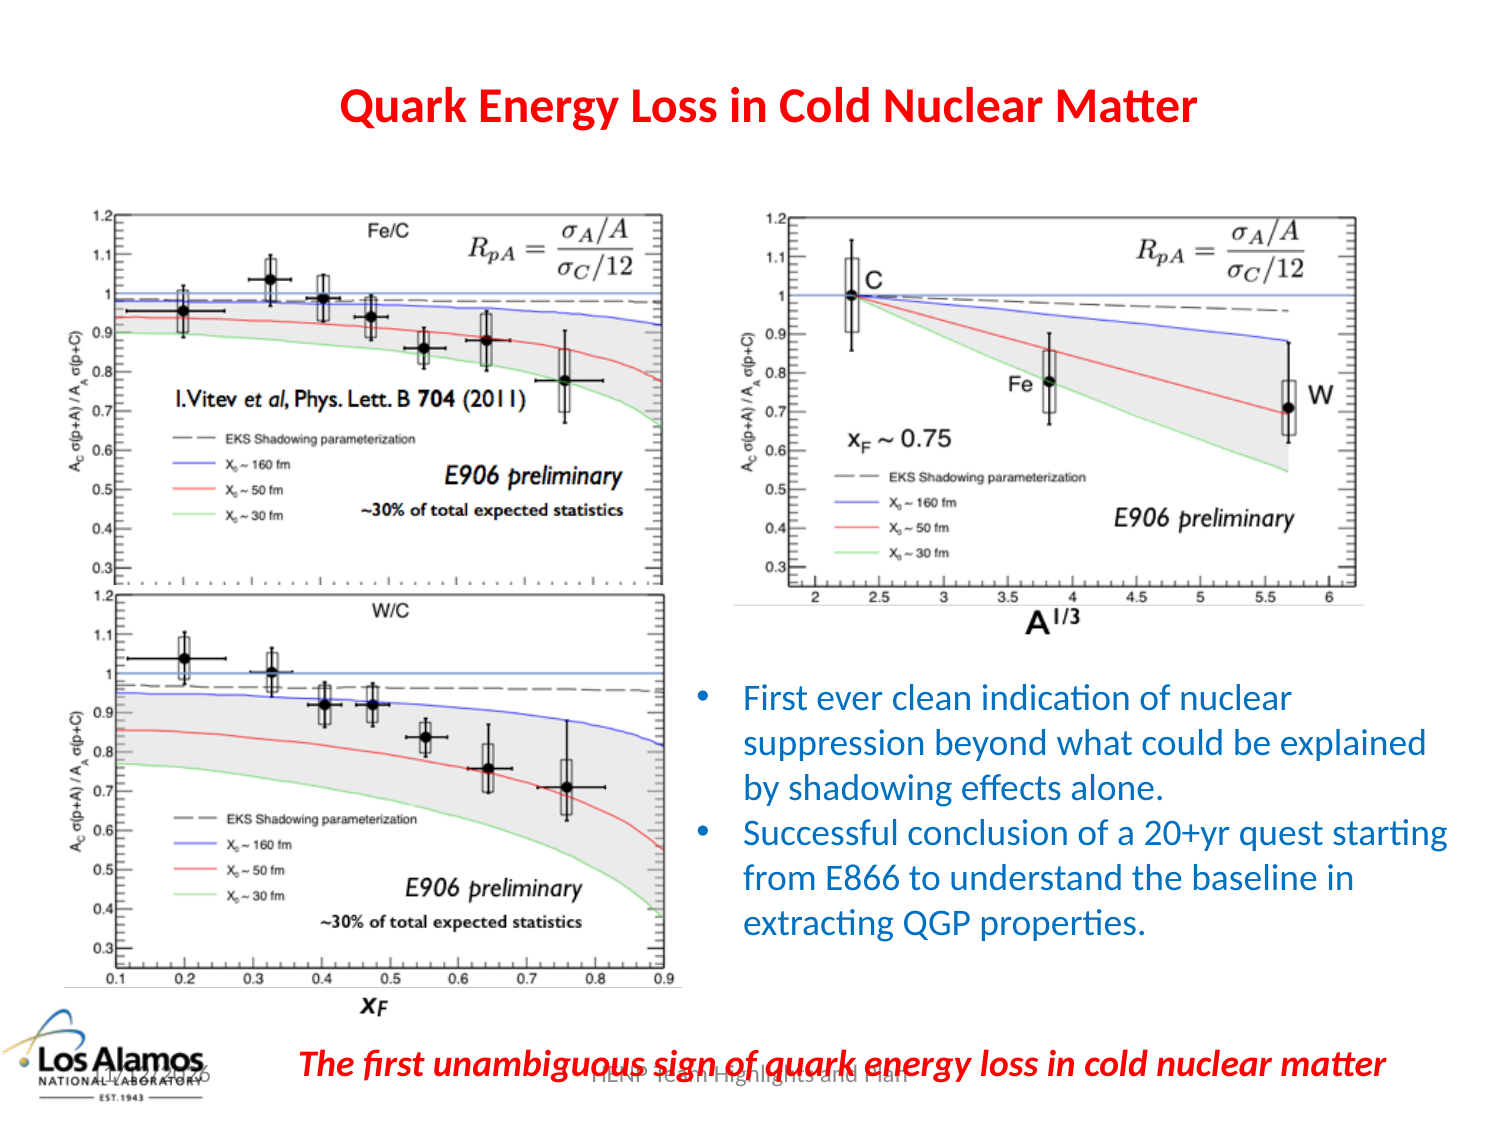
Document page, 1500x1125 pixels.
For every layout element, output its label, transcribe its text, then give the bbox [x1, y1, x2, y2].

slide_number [218, 1042, 425, 1103]
footer HENP Team Highlights and Plan [512, 1042, 988, 1103]
text_box Quark Energy Loss in Cold Nuclear Matter [324, 64, 1214, 140]
text_box The first unambiguous sign of quark energy loss in cold nuclear matter [283, 1031, 1403, 1091]
picture [733, 205, 1364, 649]
picture [0, 205, 682, 1125]
text_box First ever clean indication of nuclear suppression beyond what could be explained by shadowing effects alone. Successful conclusion of a 20+yr quest starting from E866 to understand the baseline in extracting QGP properties. [686, 665, 1467, 951]
